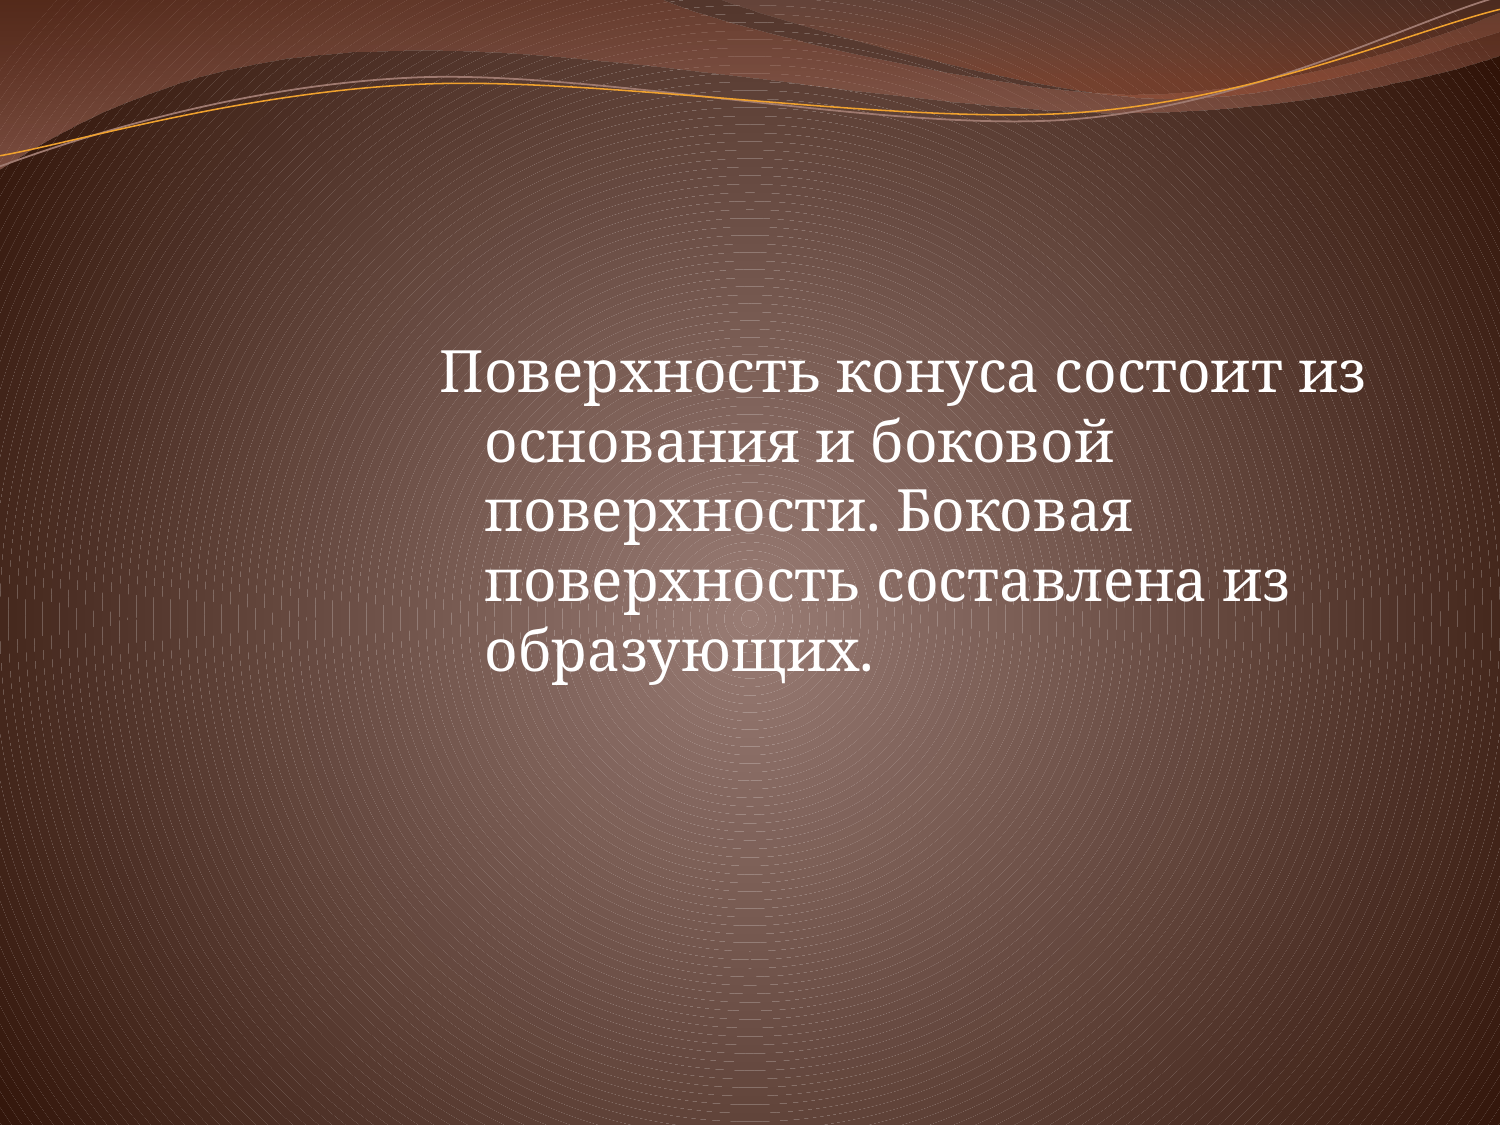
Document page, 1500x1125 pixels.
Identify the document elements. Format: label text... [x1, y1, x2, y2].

list Поверхность конуса состоит из основания и боковой поверхности. Боковая поверхность составлена из образующих. [425, 326, 1500, 1070]
